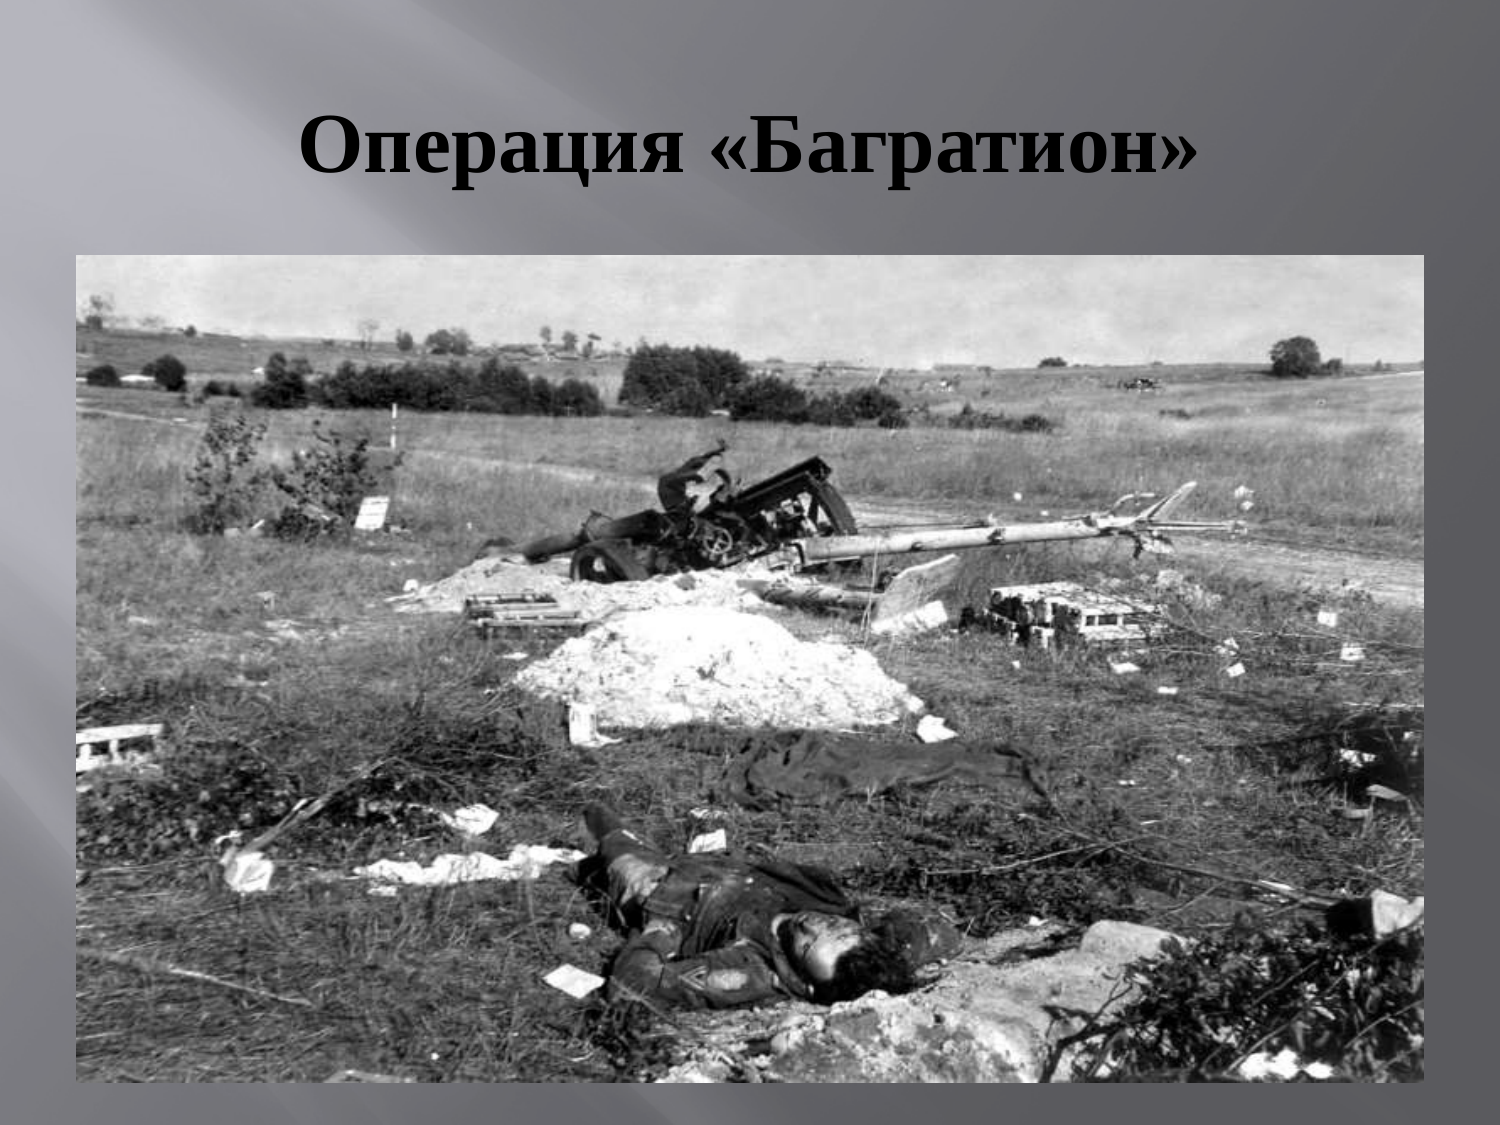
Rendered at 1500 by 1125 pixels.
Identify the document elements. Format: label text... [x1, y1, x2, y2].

picture [76, 255, 1424, 1083]
title Операция «Багратион» [75, 45, 1425, 233]
